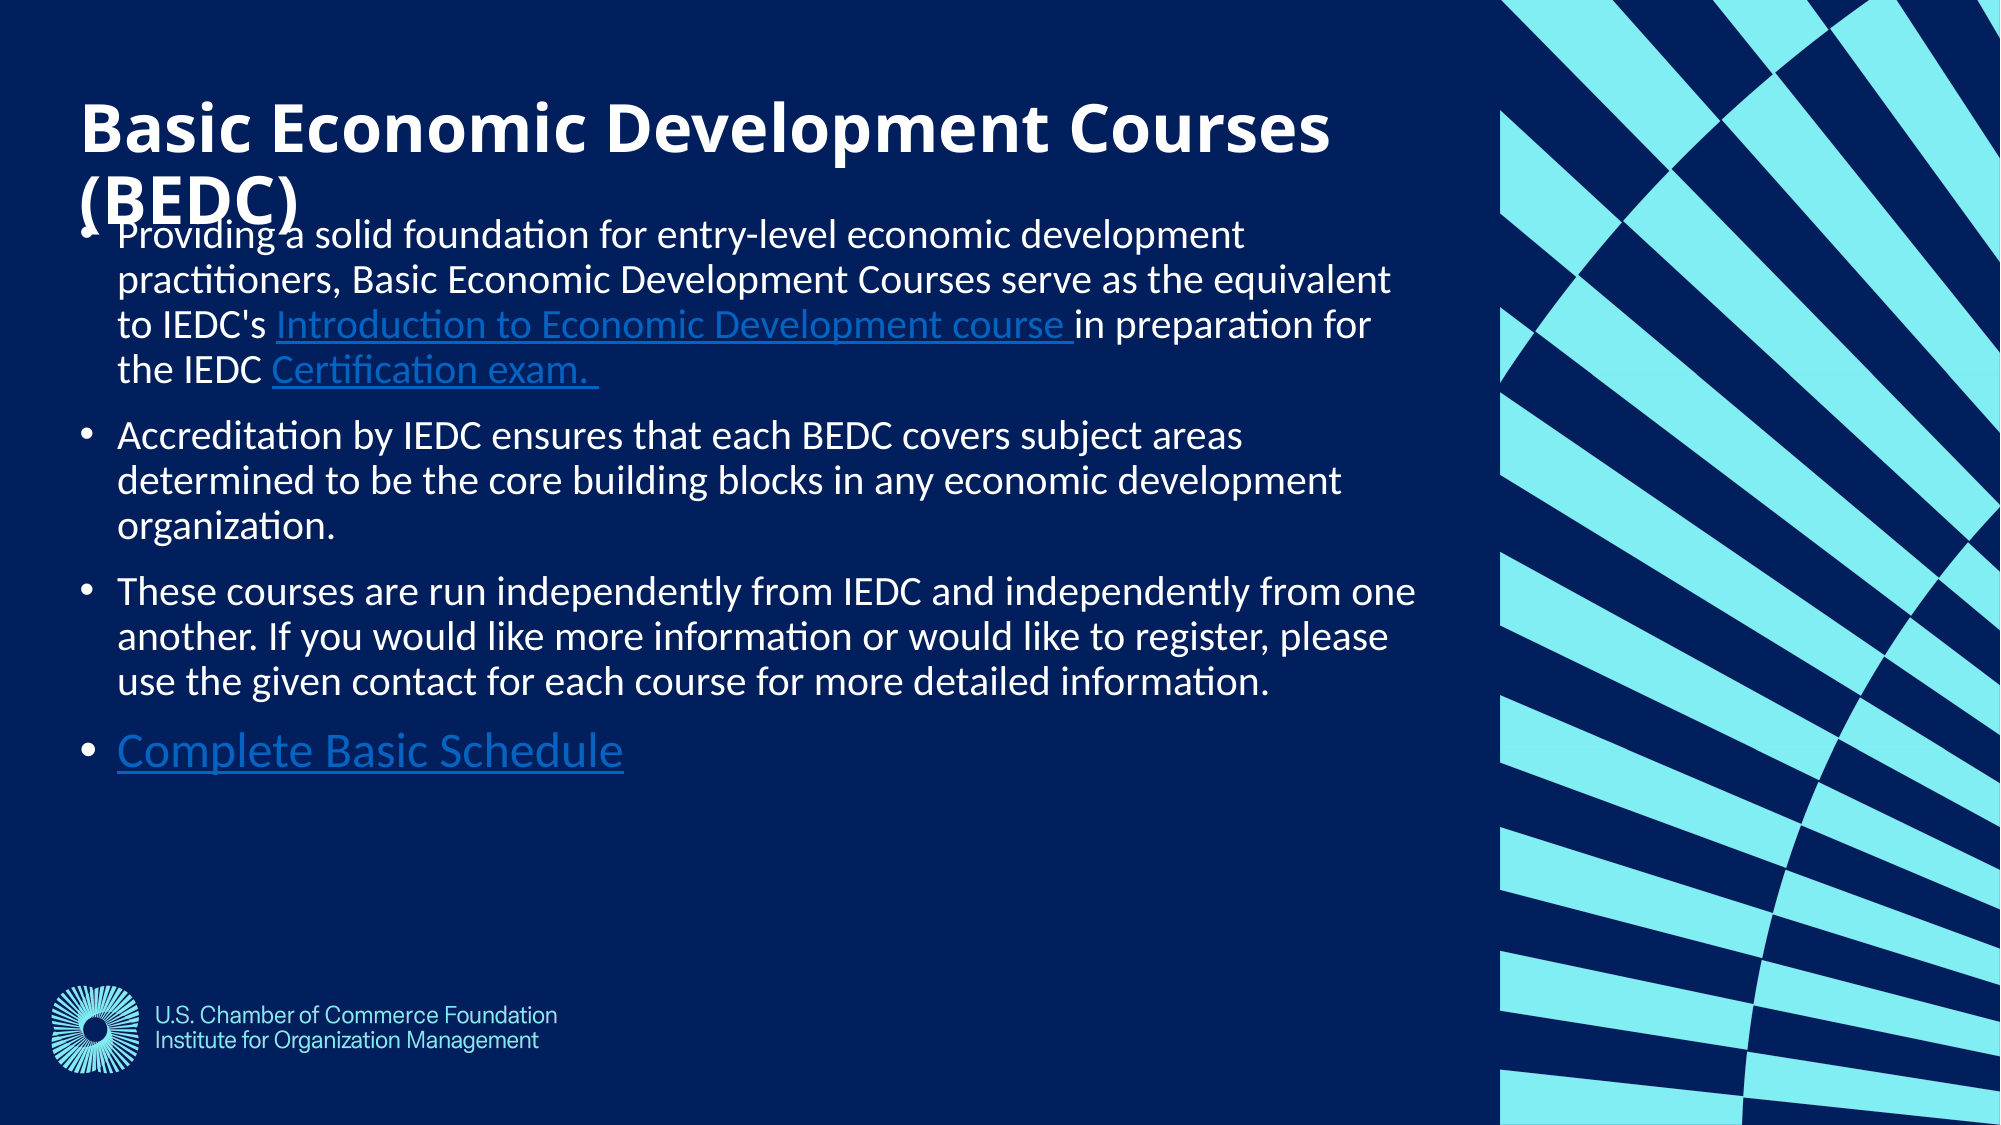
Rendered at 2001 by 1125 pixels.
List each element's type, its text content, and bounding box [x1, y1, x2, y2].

text_box Providing a solid foundation for entry-level economic development practitioners, Basic Economic Development Courses serve as the equivalent to IEDC's Introduction to Economic Development course in preparation for the IEDC Certification exam. Accreditation by IEDC ensures that each BEDC covers subject areas determined to be the core building blocks in any economic development organization. These courses are run independently from IEDC and independently from one another. If you would like more information or would like to register, please use the given contact for each course for more detailed information. Complete Basic Schedule [64, 204, 1443, 1038]
picture [8, 942, 600, 1117]
text_box Basic Economic Development Courses (BEDC) [64, 87, 1565, 233]
picture [1500, 0, 2000, 1125]
